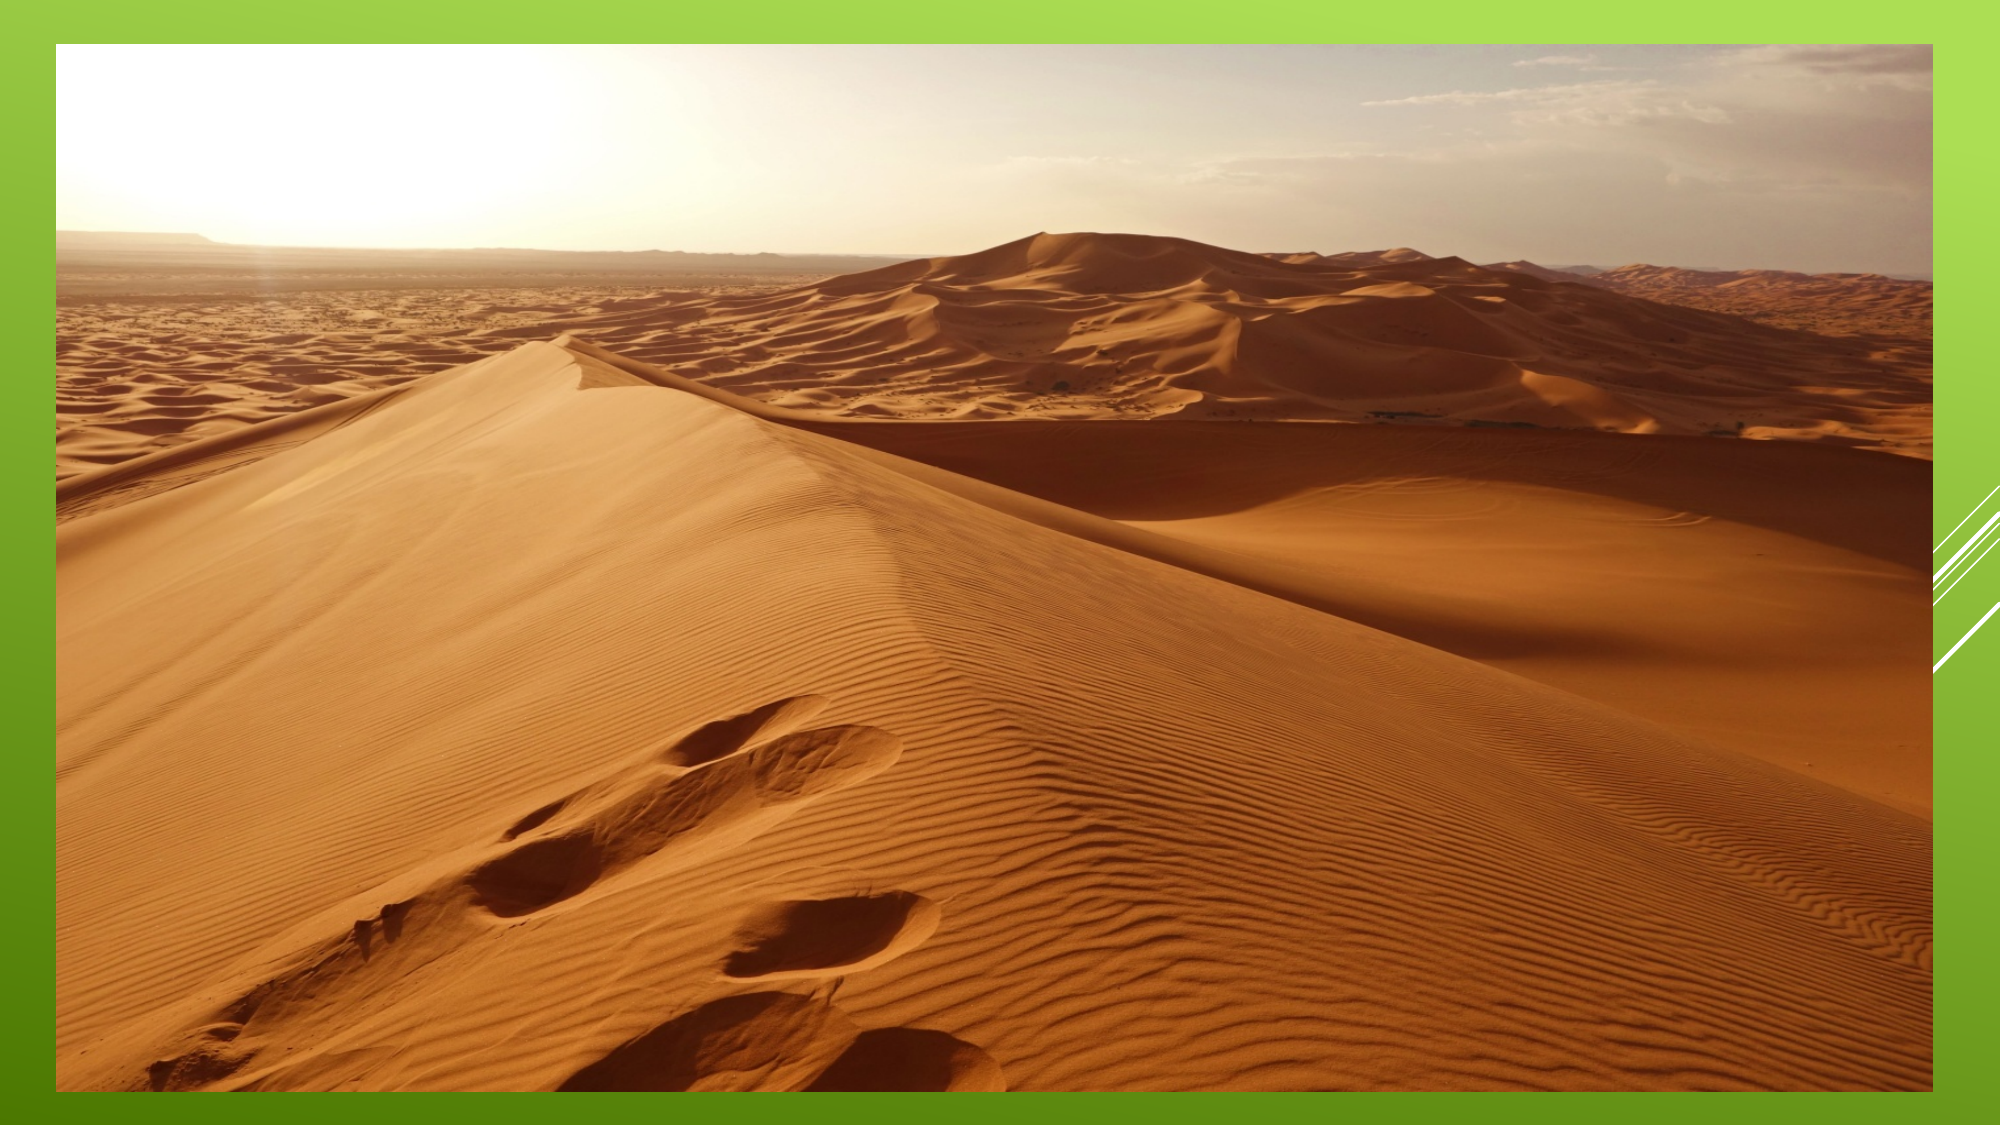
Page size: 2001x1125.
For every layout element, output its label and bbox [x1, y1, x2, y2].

picture [56, 44, 1933, 1092]
